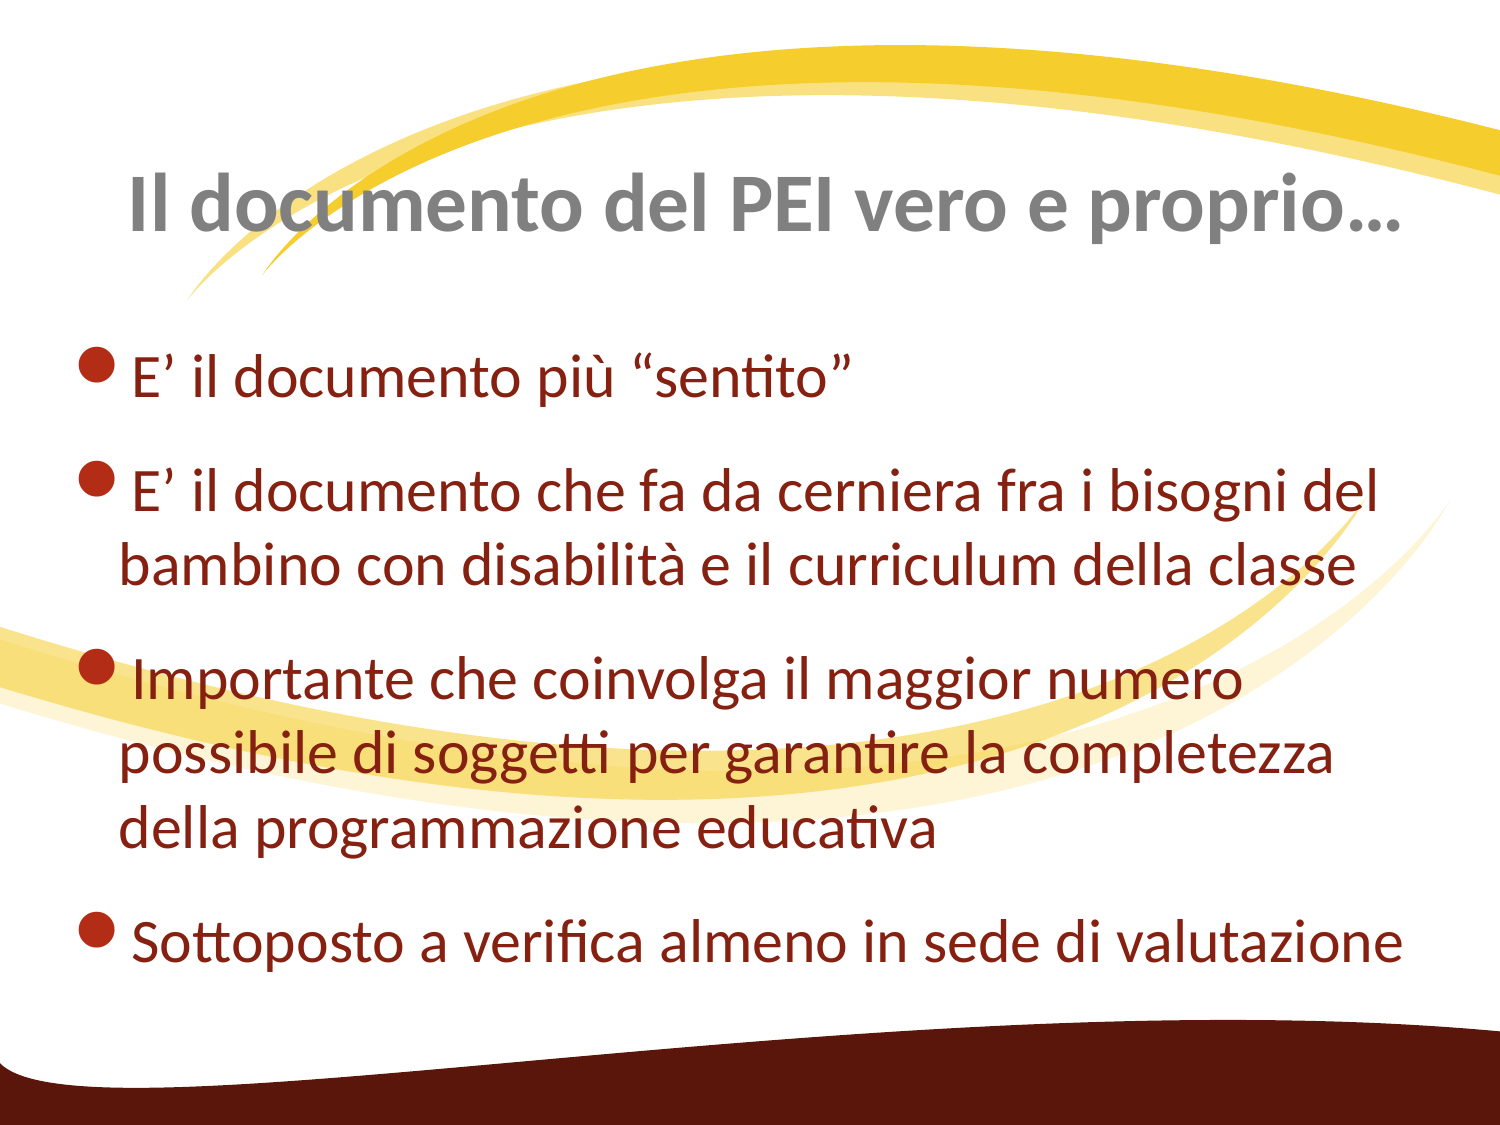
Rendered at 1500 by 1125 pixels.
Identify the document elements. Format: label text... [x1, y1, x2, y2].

list E’ il documento più “sentito” E’ il documento che fa da cerniera fra i bisogni del bambino con disabilità e il curriculum della classe Importante che coinvolga il maggior numero possibile di soggetti per garantire la completezza della programmazione educativa Sottoposto a verifica almeno in sede di valutazione [58, 328, 1447, 1049]
title Il documento del PEI vero e proprio… [70, 140, 1421, 257]
